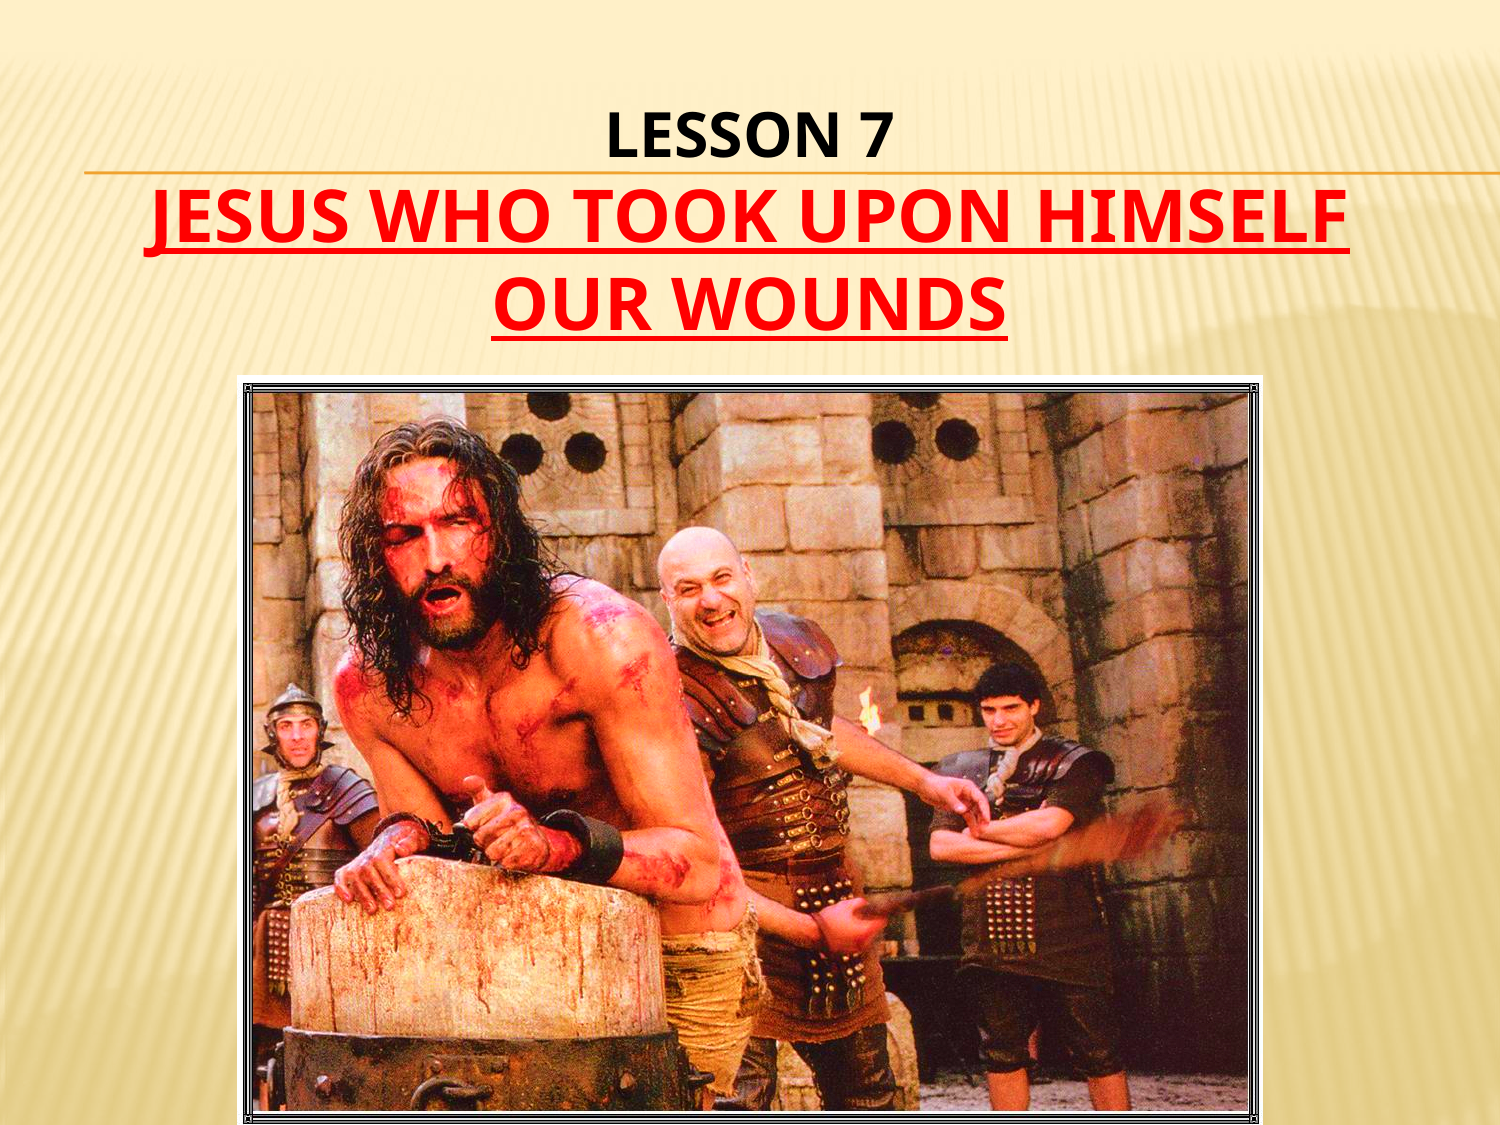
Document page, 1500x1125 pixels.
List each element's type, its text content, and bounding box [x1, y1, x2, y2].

picture [237, 375, 1263, 1125]
text_box LESSON 7 JESUS WHO TOOK UPON HIMSELF OUR WOUNDS [74, 87, 1425, 353]
